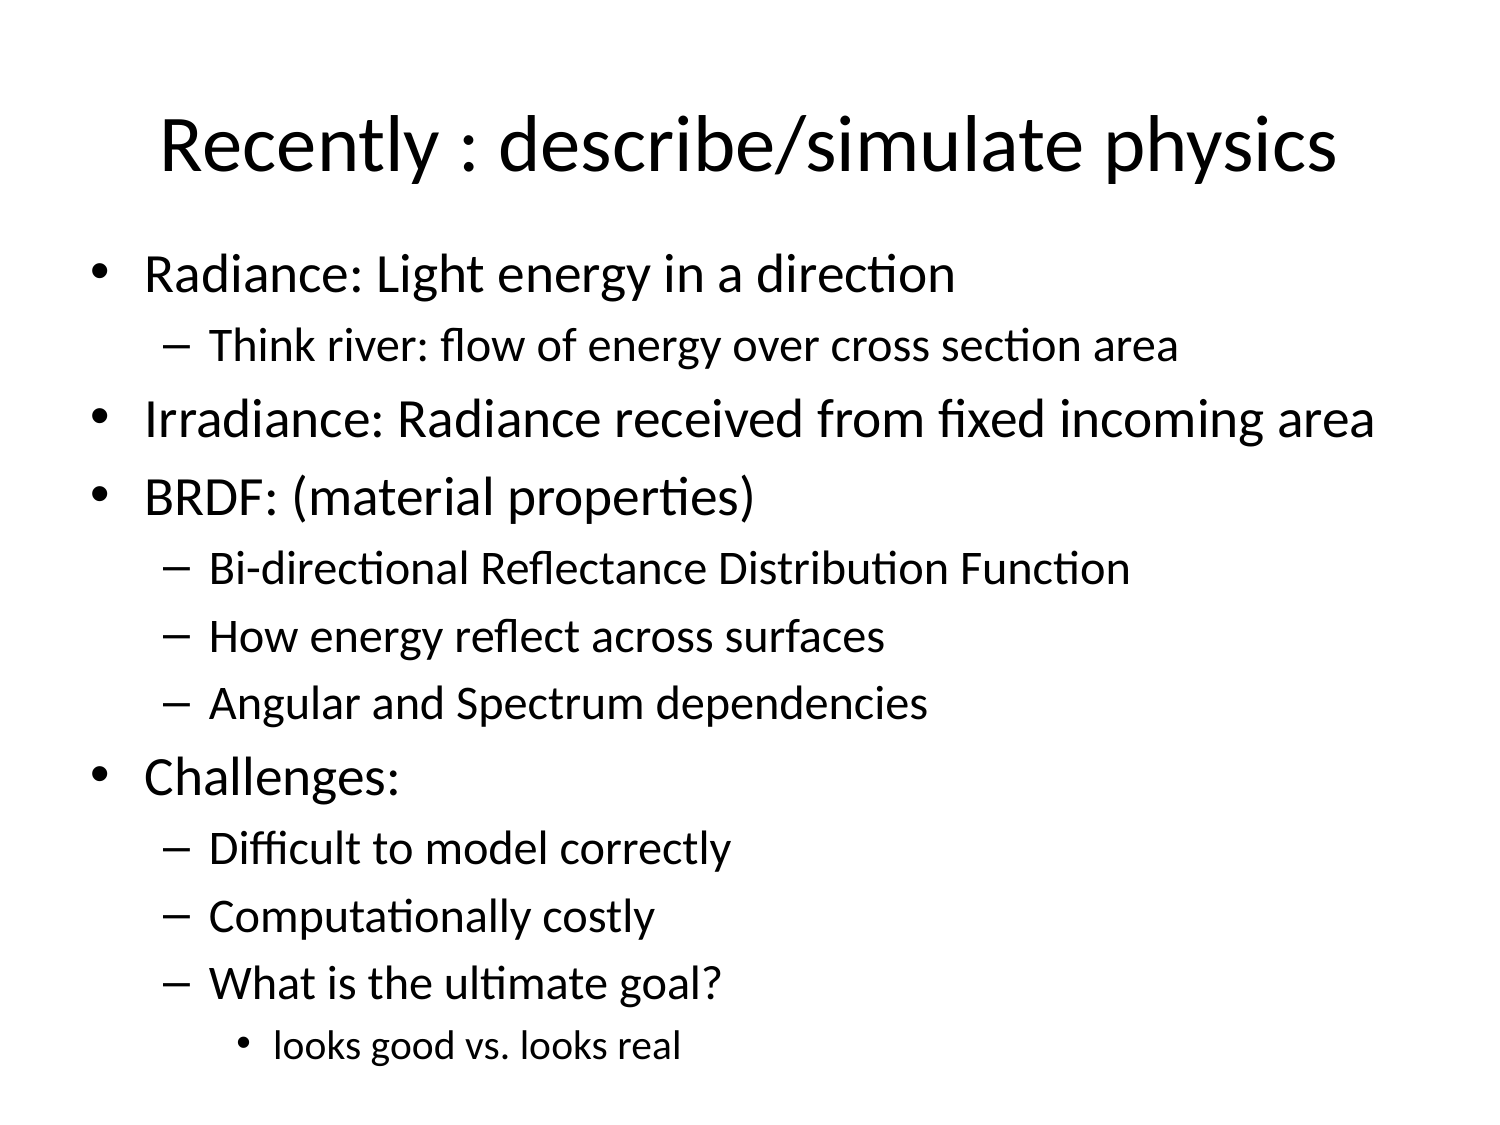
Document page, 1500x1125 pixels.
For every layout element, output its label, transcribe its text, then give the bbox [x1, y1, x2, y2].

list Radiance: Light energy in a direction Think river: flow of energy over cross section area Irradiance: Radiance received from fixed incoming area BRDF: (material properties) Bi-directional Reflectance Distribution Function How energy reflect across surfaces Angular and Spectrum dependencies Challenges: Difficult to model correctly Computationally costly What is the ultimate goal? looks good vs. looks real [75, 230, 1425, 1087]
title Recently : describe/simulate physics [75, 45, 1425, 230]
